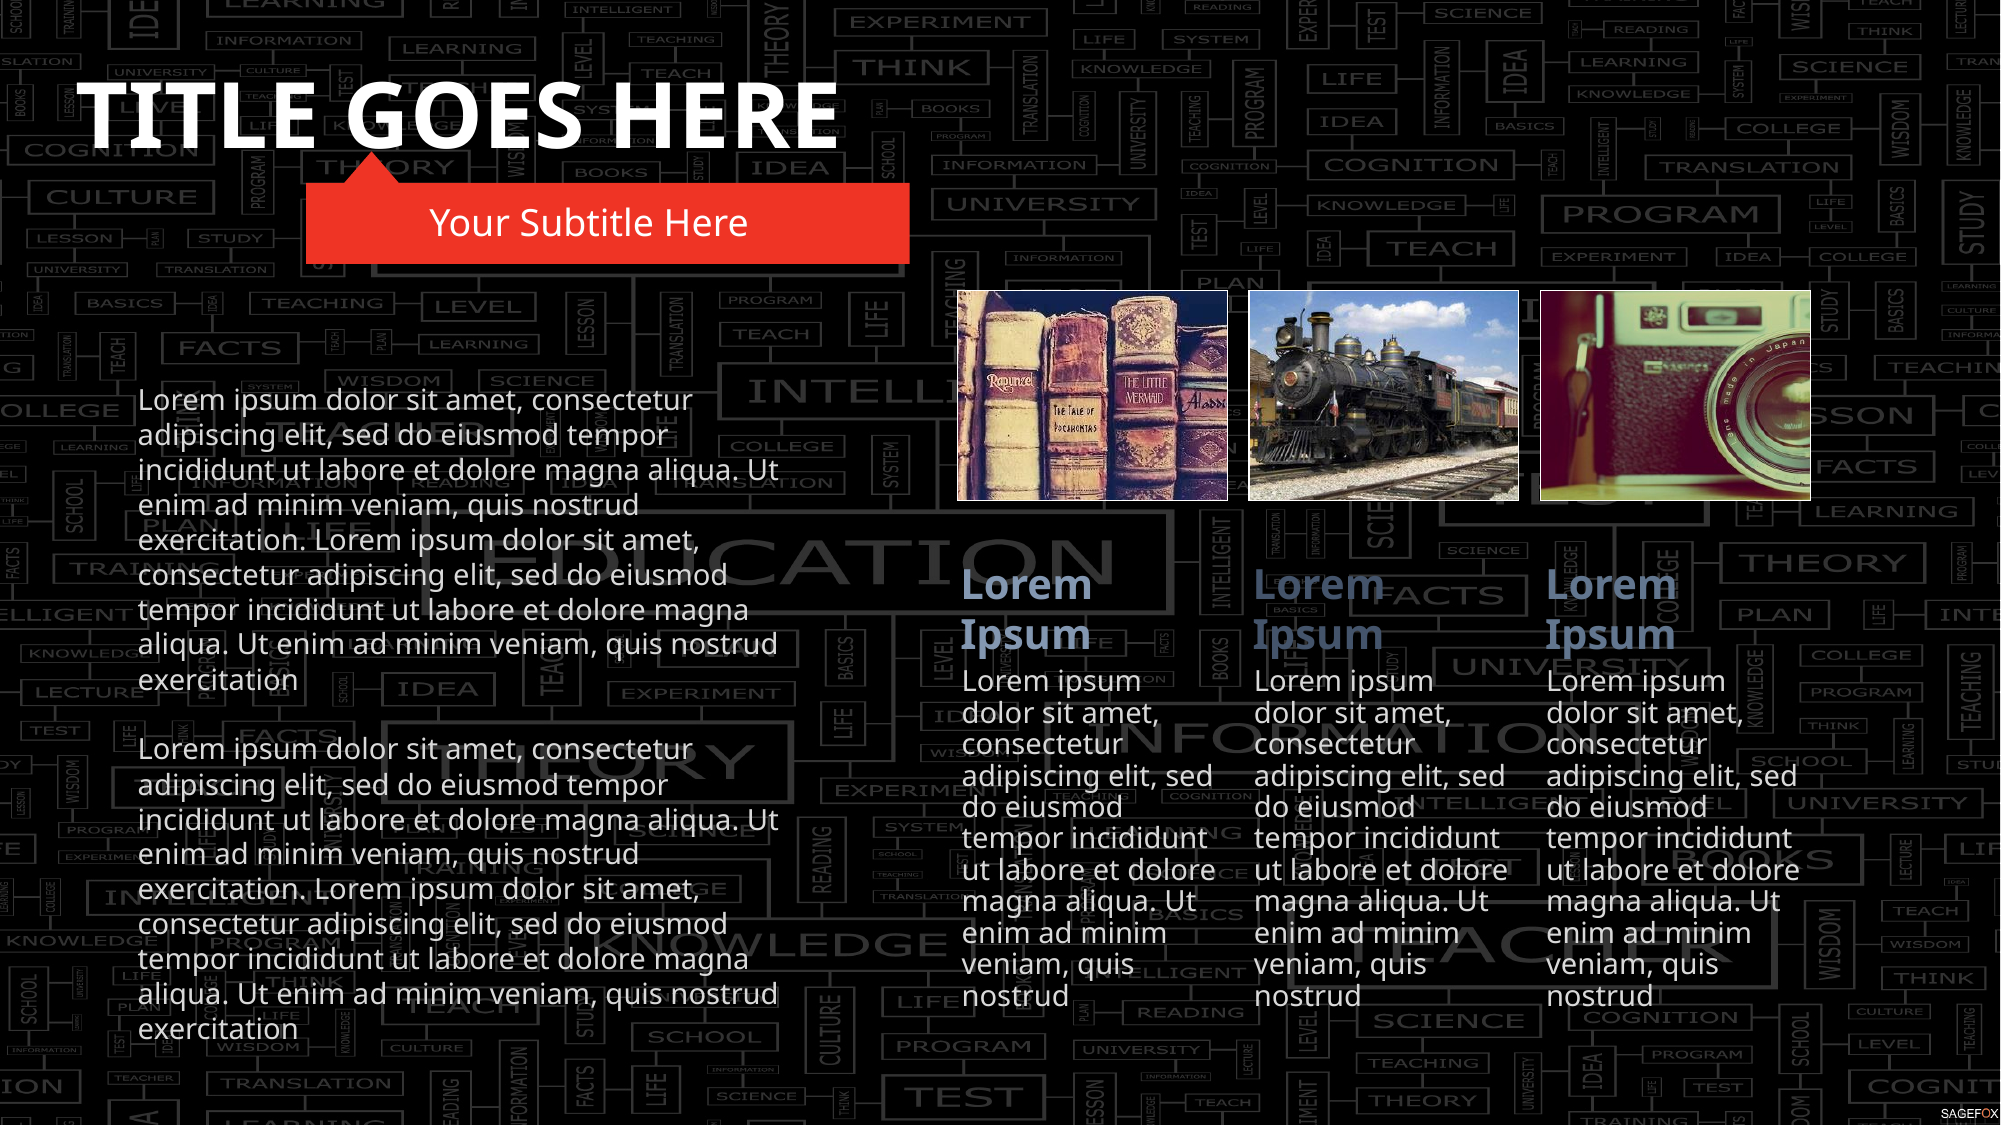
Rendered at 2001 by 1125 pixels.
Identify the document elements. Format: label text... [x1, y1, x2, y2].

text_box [945, 550, 1223, 1000]
text_box Lorem ipsum dolor sit amet, consectetur adipiscing elit, sed do eiusmod tempor incididunt ut labore et dolore magna aliqua. Ut enim ad minim veniam, quis nostrud exercitation. Lorem ipsum dolor sit amet, consectetur adipiscing elit, sed do eiusmod tempor incididunt ut labore et dolore magna aliqua. Ut enim ad minim veniam, quis nostrud exercitation Lorem ipsum dolor sit amet, consectetur adipiscing elit, sed do eiusmod tempor incididunt ut labore et dolore magna aliqua. Ut enim ad minim veniam, quis nostrud exercitation. Lorem ipsum dolor sit amet, consectetur adipiscing elit, sed do eiusmod tempor incididunt ut labore et dolore magna aliqua. Ut enim ad minim veniam, quis nostrud exercitation [122, 373, 798, 1125]
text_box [1237, 550, 1515, 1000]
picture [0, 0, 2001, 1125]
text_box [956, 290, 1228, 502]
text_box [306, 151, 910, 264]
text_box TITLE GOES HERE [60, 49, 965, 175]
text_box [1248, 290, 1520, 502]
text_box [1540, 290, 1812, 502]
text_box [1530, 550, 1807, 1000]
